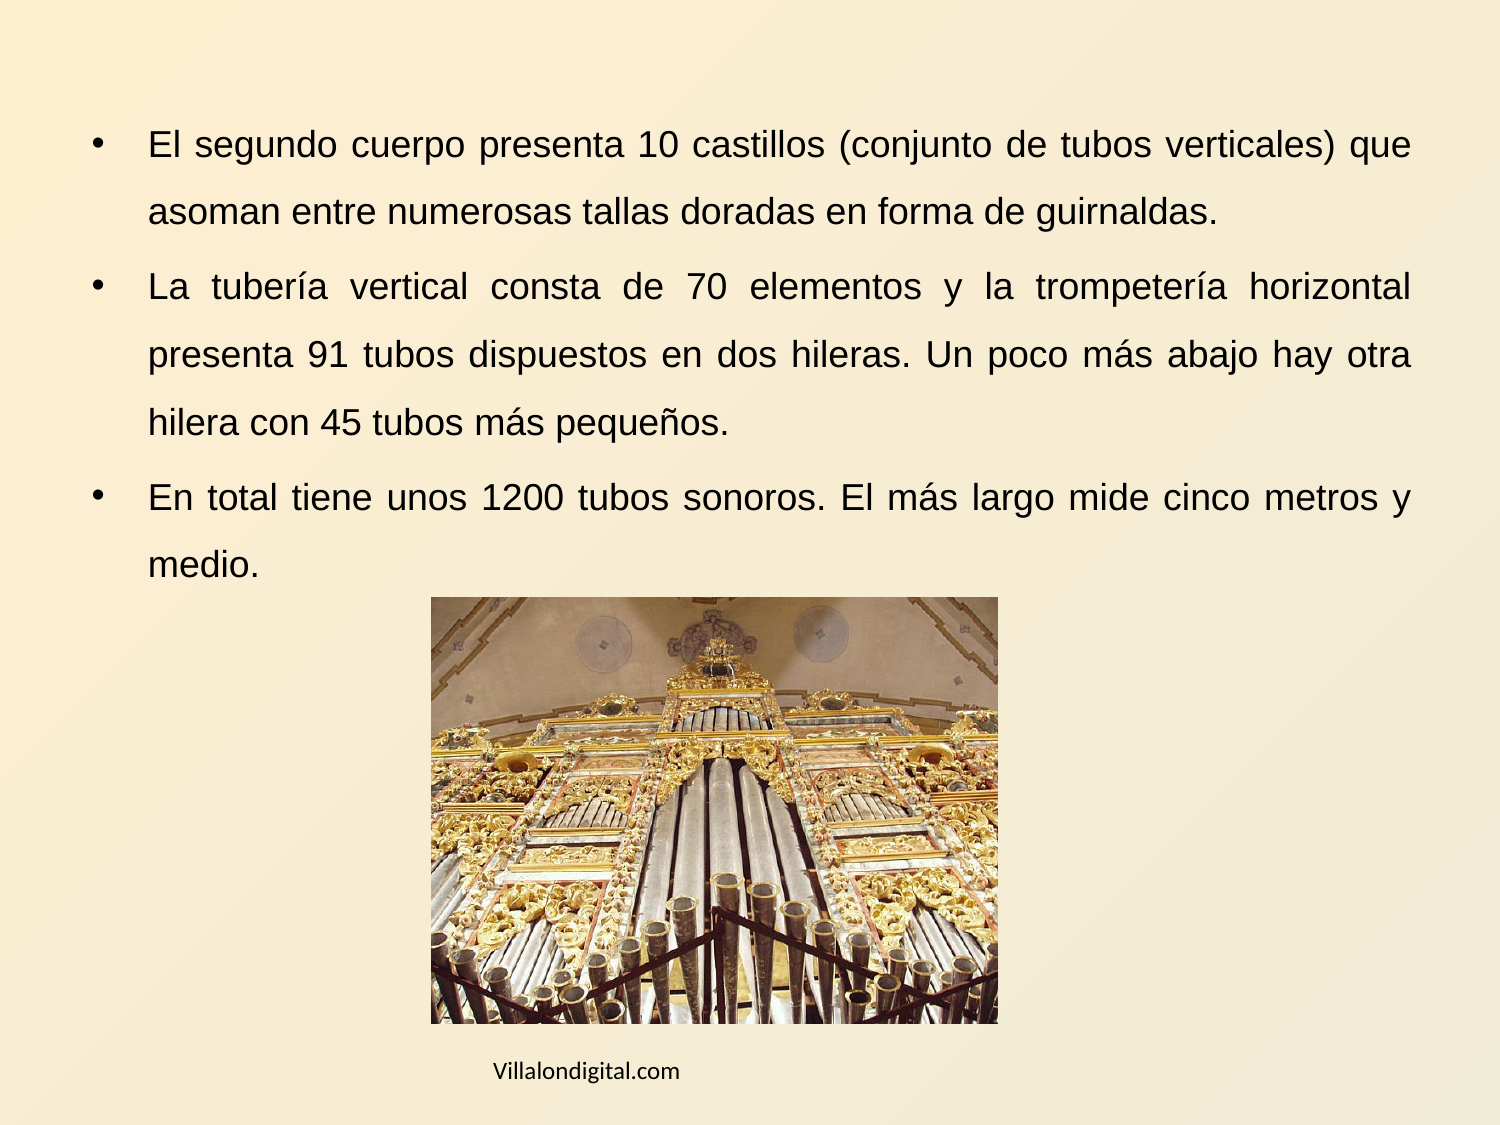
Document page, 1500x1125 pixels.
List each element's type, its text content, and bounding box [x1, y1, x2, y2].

text_box Villalondigital.com [478, 1046, 1022, 1092]
picture [430, 597, 999, 1024]
list El segundo cuerpo presenta 10 castillos (conjunto de tubos verticales) que asoman entre numerosas tallas doradas en forma de guirnaldas. La tubería vertical consta de 70 elementos y la trompetería horizontal presenta 91 tubos dispuestos en dos hileras. Un poco más abajo hay otra hilera con 45 tubos más pequeños. En total tiene unos 1200 tubos sonoros. El más largo mide cinco metros y medio. [76, 90, 1427, 833]
